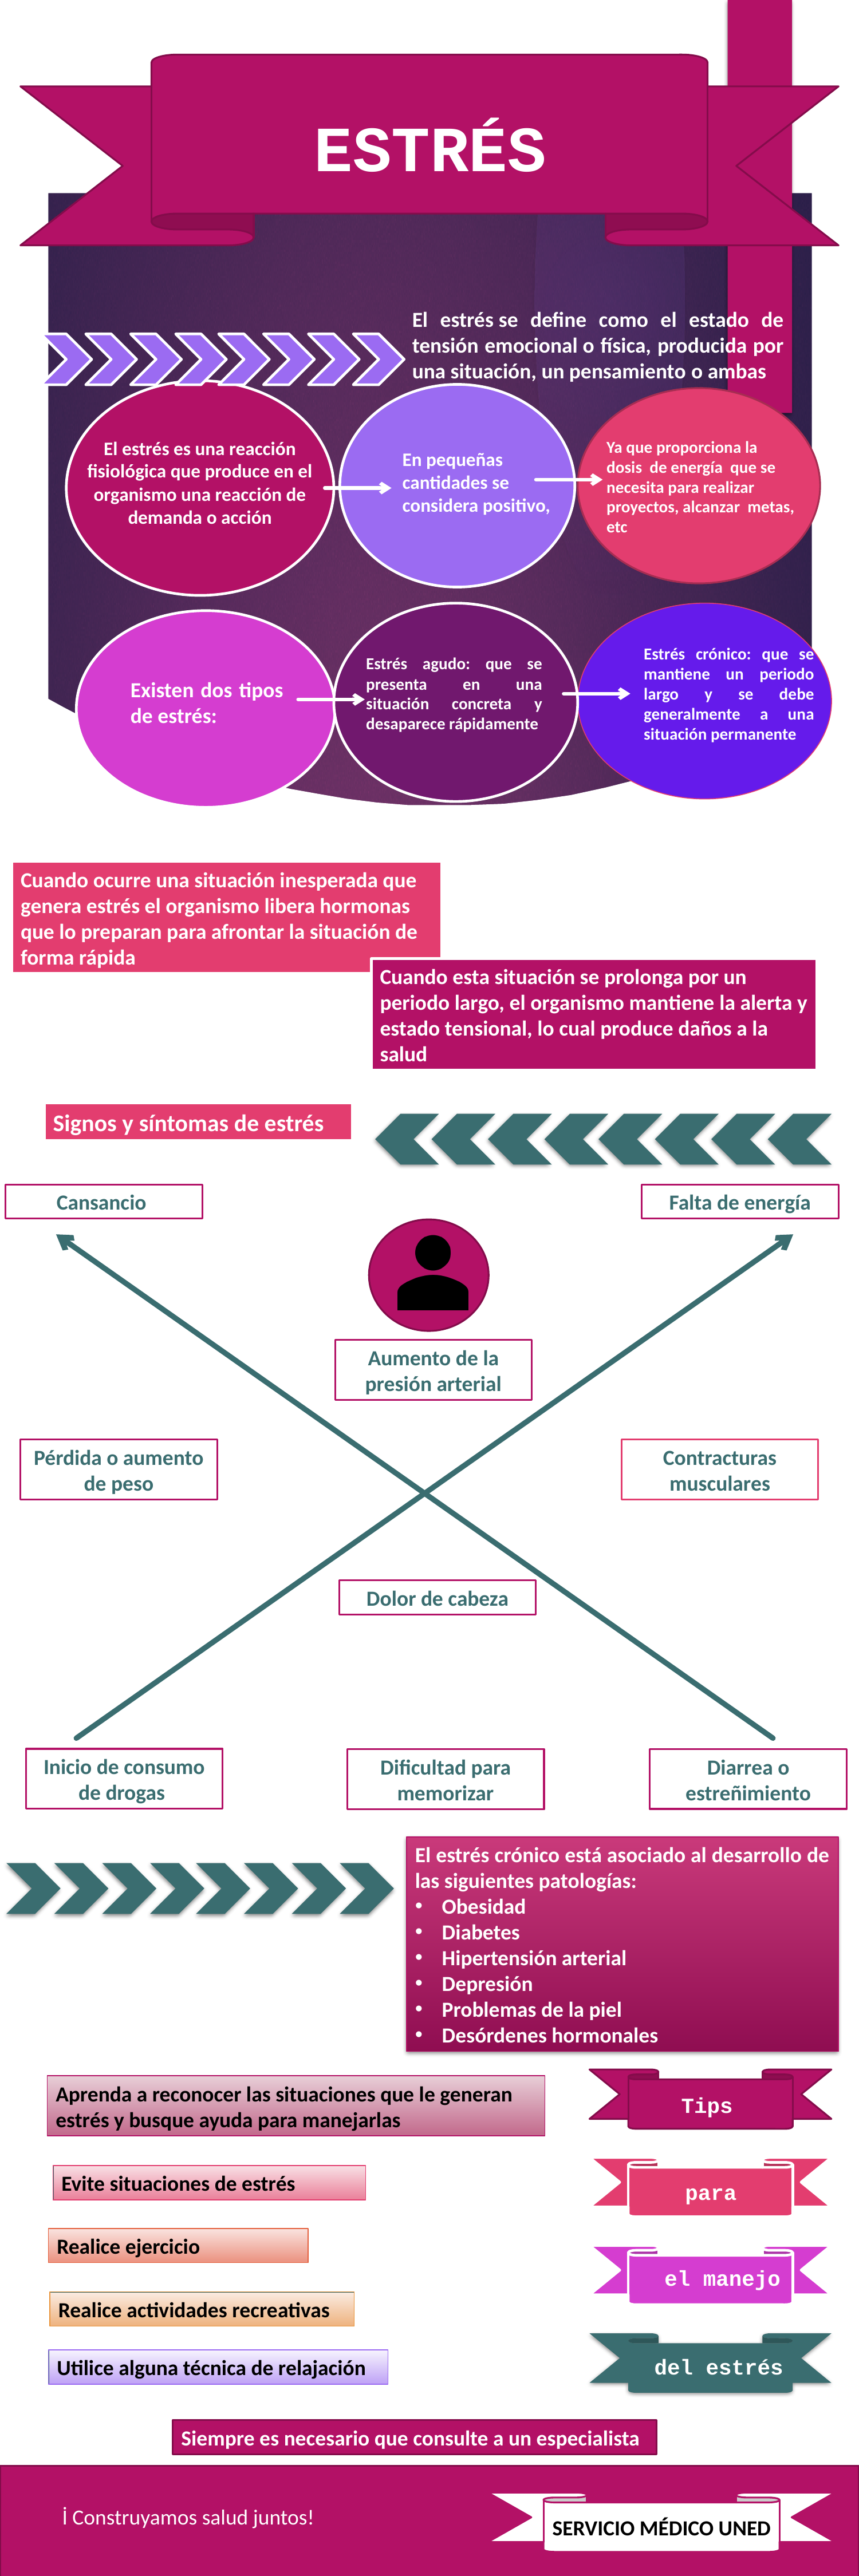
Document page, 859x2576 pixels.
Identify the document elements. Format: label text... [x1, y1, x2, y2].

text_box [19, 53, 840, 247]
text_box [6, 1863, 395, 1914]
text_box İ Construyamos salud juntos! [53, 2499, 529, 2534]
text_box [774, 1234, 794, 1739]
text_box Estrés crónico: que se mantiene un periodo largo y se debe generalmente a una situación permanente [635, 638, 823, 748]
text_box [588, 2156, 833, 2218]
text_box [577, 485, 801, 584]
text_box [577, 387, 801, 478]
text_box Utilice alguna técnica de relajación [48, 2349, 388, 2385]
text_box [84, 390, 316, 432]
text_box para [637, 2174, 784, 2209]
text_box [572, 485, 577, 512]
text_box Tips [640, 2088, 787, 2122]
text_box [65, 447, 75, 530]
text_box Cuando esta situación se prolonga por un periodo largo, el organismo mantiene la alerta y estado tensional, lo cual produce daños a la salud [370, 957, 818, 1072]
text_box El estrés es una reacción fisiológica que produce en el organismo una reacción de demanda o acción [75, 432, 325, 532]
text_box Cuando ocurre una situación inesperada que genera estrés el organismo libera hormonas que lo preparan para afrontar la situación de forma rápida [11, 860, 443, 974]
text_box [332, 602, 580, 803]
text_box [325, 447, 336, 486]
text_box Aprenda a reconocer las situaciones que le generan estrés y busque ayuda para manejarlas [47, 2075, 545, 2136]
text_box del estrés [643, 2349, 795, 2384]
text_box Realice actividades recreativas [49, 2291, 354, 2326]
text_box Ya que proporciona la dosis de energía que se necesita para realizar proyectos, alcanzar metas,etc [598, 432, 803, 540]
text_box [572, 459, 576, 478]
text_box Signos y síntomas de estrés [43, 1102, 354, 1141]
picture [379, 1219, 486, 1326]
text_box [74, 609, 335, 809]
text_box [823, 664, 832, 738]
text_box Existen dos tipos de estrés: [122, 671, 292, 732]
text_box [578, 602, 817, 800]
text_box [76, 532, 324, 597]
text_box Siempre es necesario que consulte a un especialista [172, 2419, 657, 2455]
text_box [56, 1234, 773, 1739]
text_box El estrés crónico está asociado al desarrollo de las siguientes patologías: Obesidad Diabetes Hipertensión arterial Depresión Problemas de la piel Desórdenes hormonales [406, 1836, 839, 2052]
text_box [588, 2068, 833, 2130]
text_box [588, 2244, 833, 2306]
text_box En pequeñas cantidades se considera positivo, [393, 442, 572, 520]
text_box el manejo [643, 2260, 815, 2295]
text_box Estrés agudo: que se presenta en una situación concreta y desaparece rápidamente [357, 649, 551, 737]
text_box Falta de energía [641, 1184, 840, 1219]
text_box ser [487, 2491, 836, 2553]
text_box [41, 334, 404, 385]
text_box [338, 383, 569, 588]
text_box Inicio de consumo de drogas [25, 1748, 223, 1809]
text_box Pérdida o aumento de peso [19, 1439, 52, 1500]
text_box [803, 434, 821, 537]
text_box Evite situaciones de estrés [53, 2165, 366, 2200]
text_box ESTRÉS [172, 102, 688, 188]
text_box [0, 2465, 859, 2576]
text_box [589, 2333, 832, 2393]
text_box Dificultad para memorizar [346, 1748, 545, 1810]
text_box Contracturas musculares [797, 1439, 819, 1500]
text_box Cansancio [5, 1184, 203, 1219]
text_box Diarrea o estreñimiento [649, 1748, 848, 1810]
text_box El estrés se define como el estado de tensión emocional o física, producida por una situación, un pensamiento o ambas [404, 301, 793, 388]
text_box Realice ejercicio [48, 2228, 309, 2263]
text_box SERVICIO MÉDICO UNED [543, 2510, 802, 2545]
text_box [325, 492, 335, 529]
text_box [375, 1113, 832, 1165]
